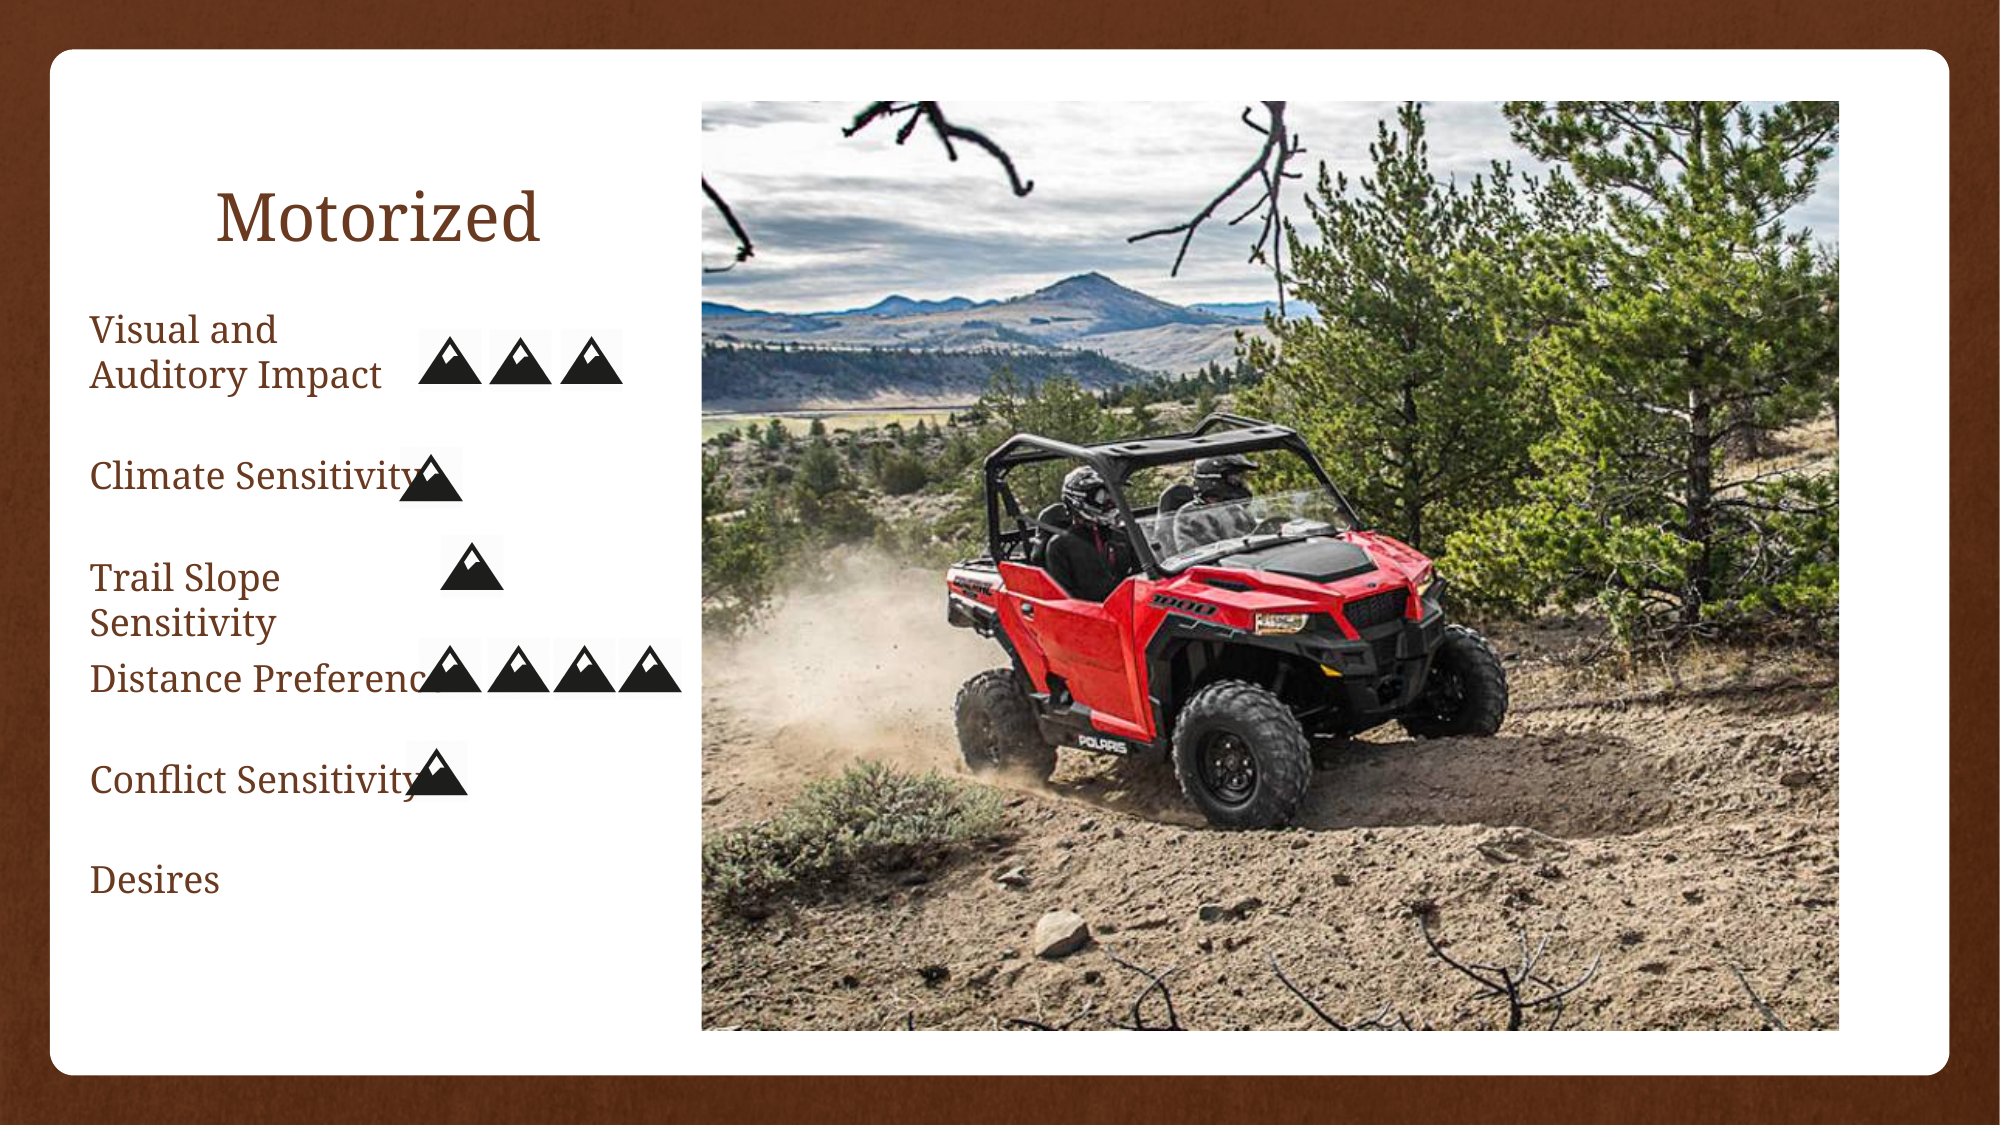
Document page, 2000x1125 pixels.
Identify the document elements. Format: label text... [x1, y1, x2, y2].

picture [399, 446, 463, 509]
picture [418, 637, 482, 701]
text_box Trail Slope Sensitivity [74, 546, 472, 647]
text_box Visual and Auditory Impact [74, 298, 450, 404]
picture [489, 329, 552, 392]
picture [418, 328, 482, 392]
picture [560, 328, 623, 392]
text_box Conflict Sensitivity [74, 748, 472, 808]
title Motorized [199, 70, 1800, 263]
picture [487, 637, 550, 701]
picture [440, 534, 504, 598]
picture [701, 101, 1840, 1031]
picture [552, 637, 616, 701]
picture [405, 740, 468, 803]
picture [618, 637, 682, 701]
text_box Climate Sensitivity [74, 445, 450, 505]
text_box Distance Preference [74, 647, 472, 707]
text_box Desires [74, 849, 472, 909]
